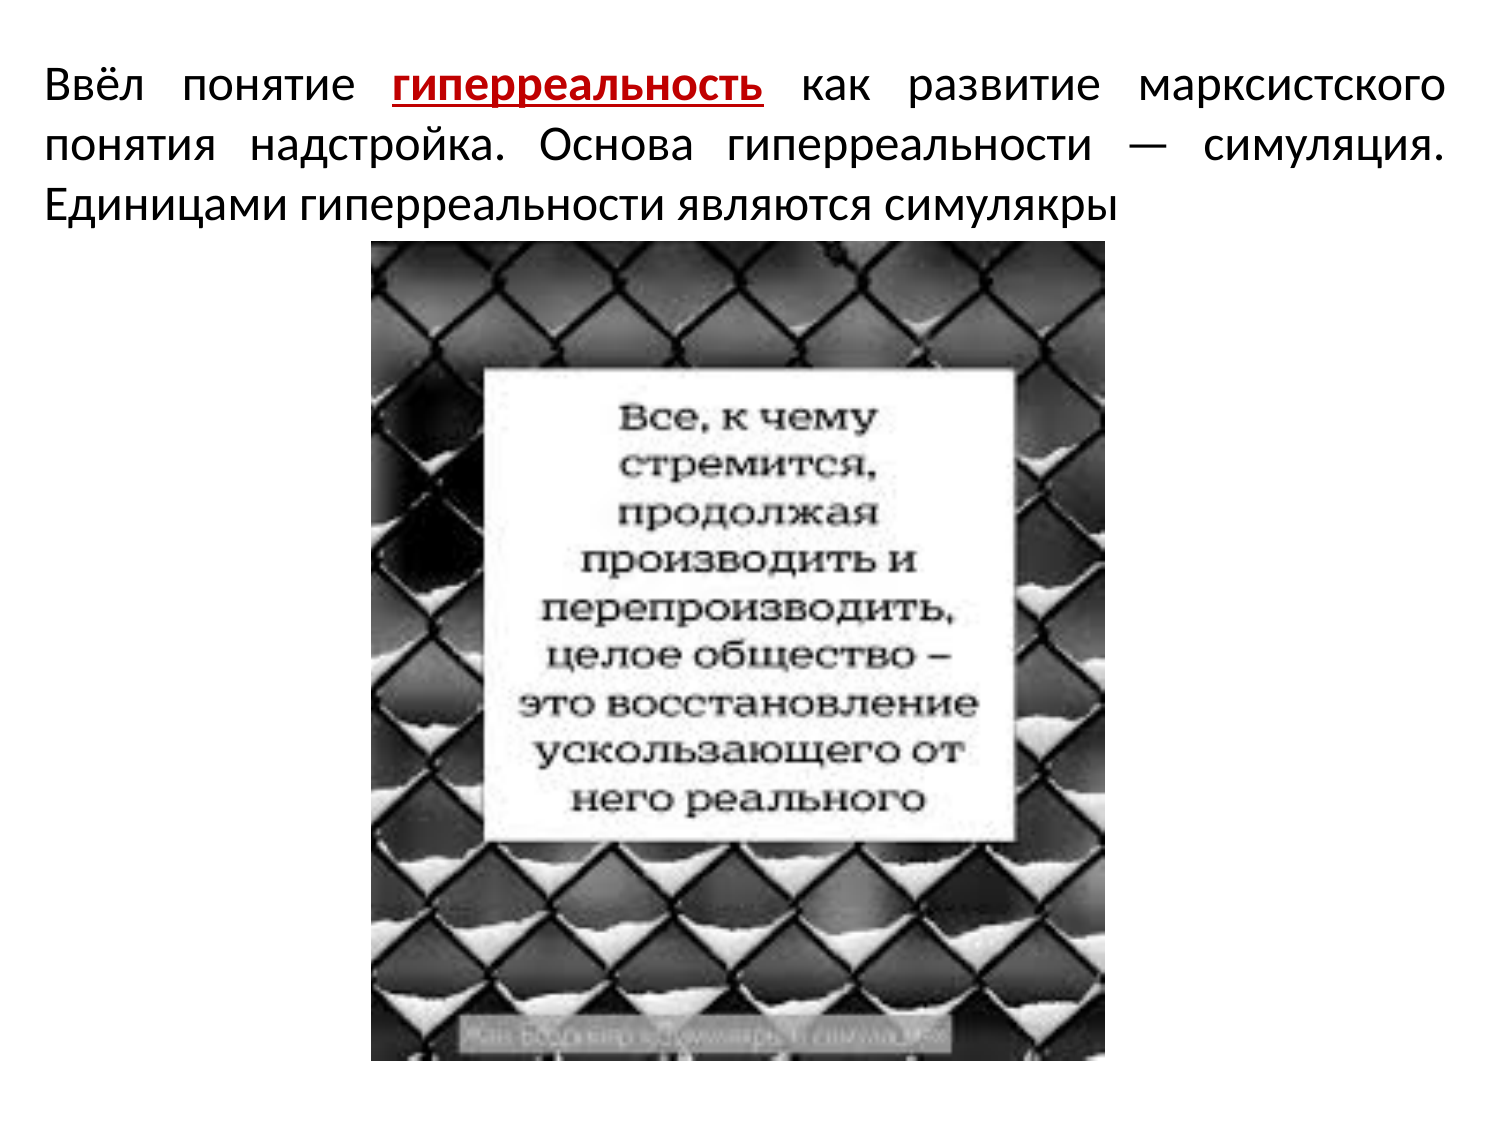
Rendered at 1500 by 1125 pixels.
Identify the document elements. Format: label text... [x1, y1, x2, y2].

text_box Ввёл понятие гиперреальность как развитие марксистского понятия надстройка. Основа гиперреальности — симуляция. Единицами гиперреальности являются симулякры [29, 42, 1461, 238]
picture [371, 241, 1106, 1061]
